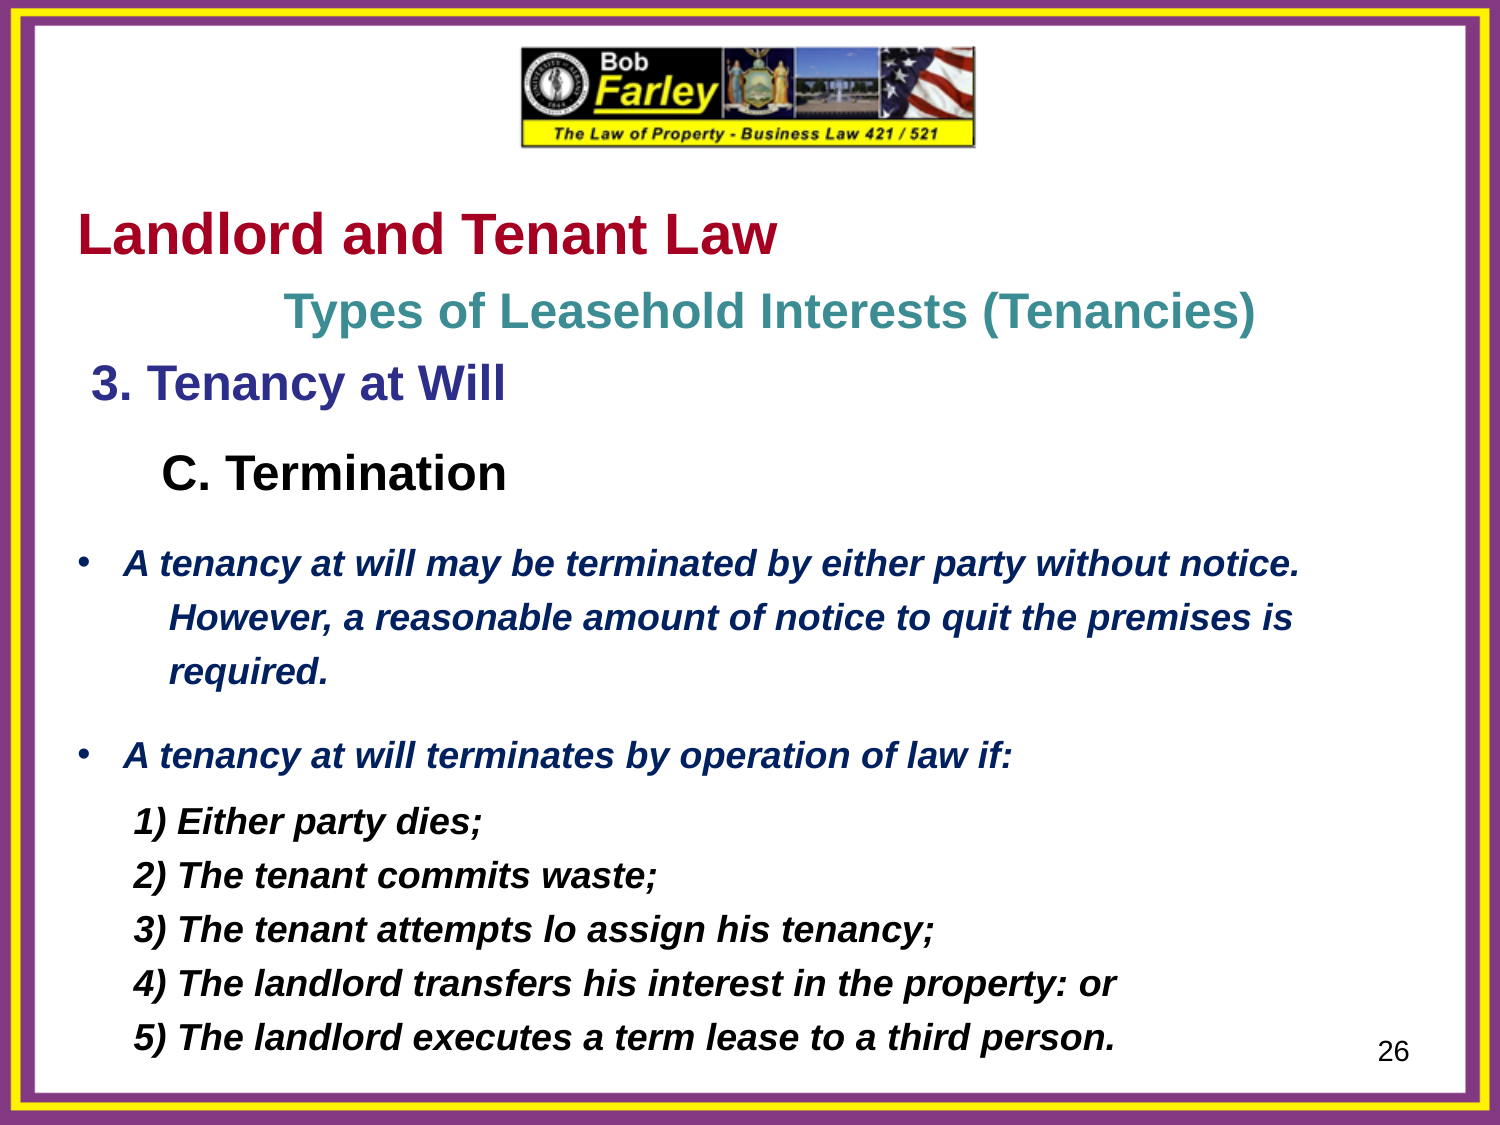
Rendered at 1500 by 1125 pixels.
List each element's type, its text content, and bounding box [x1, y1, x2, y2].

text_box Landlord and Tenant Law Types of Leasehold Interests (Tenancies) 3. Tenancy at Will C. Termination A tenancy at will may be terminated by either party without notice. However, a reasonable amount of notice to quit the premises is required. A tenancy at will terminates by operation of law if: 1) Either party dies; 2) The tenant commits waste; 3) The tenant attempts lo assign his tenancy; 4) The landlord transfers his interest in the property: or 5) The landlord executes a term lease to a third person. [62, 174, 1450, 1088]
slide_number 26 [1074, 1024, 1426, 1103]
picture [0, 0, 1500, 1125]
